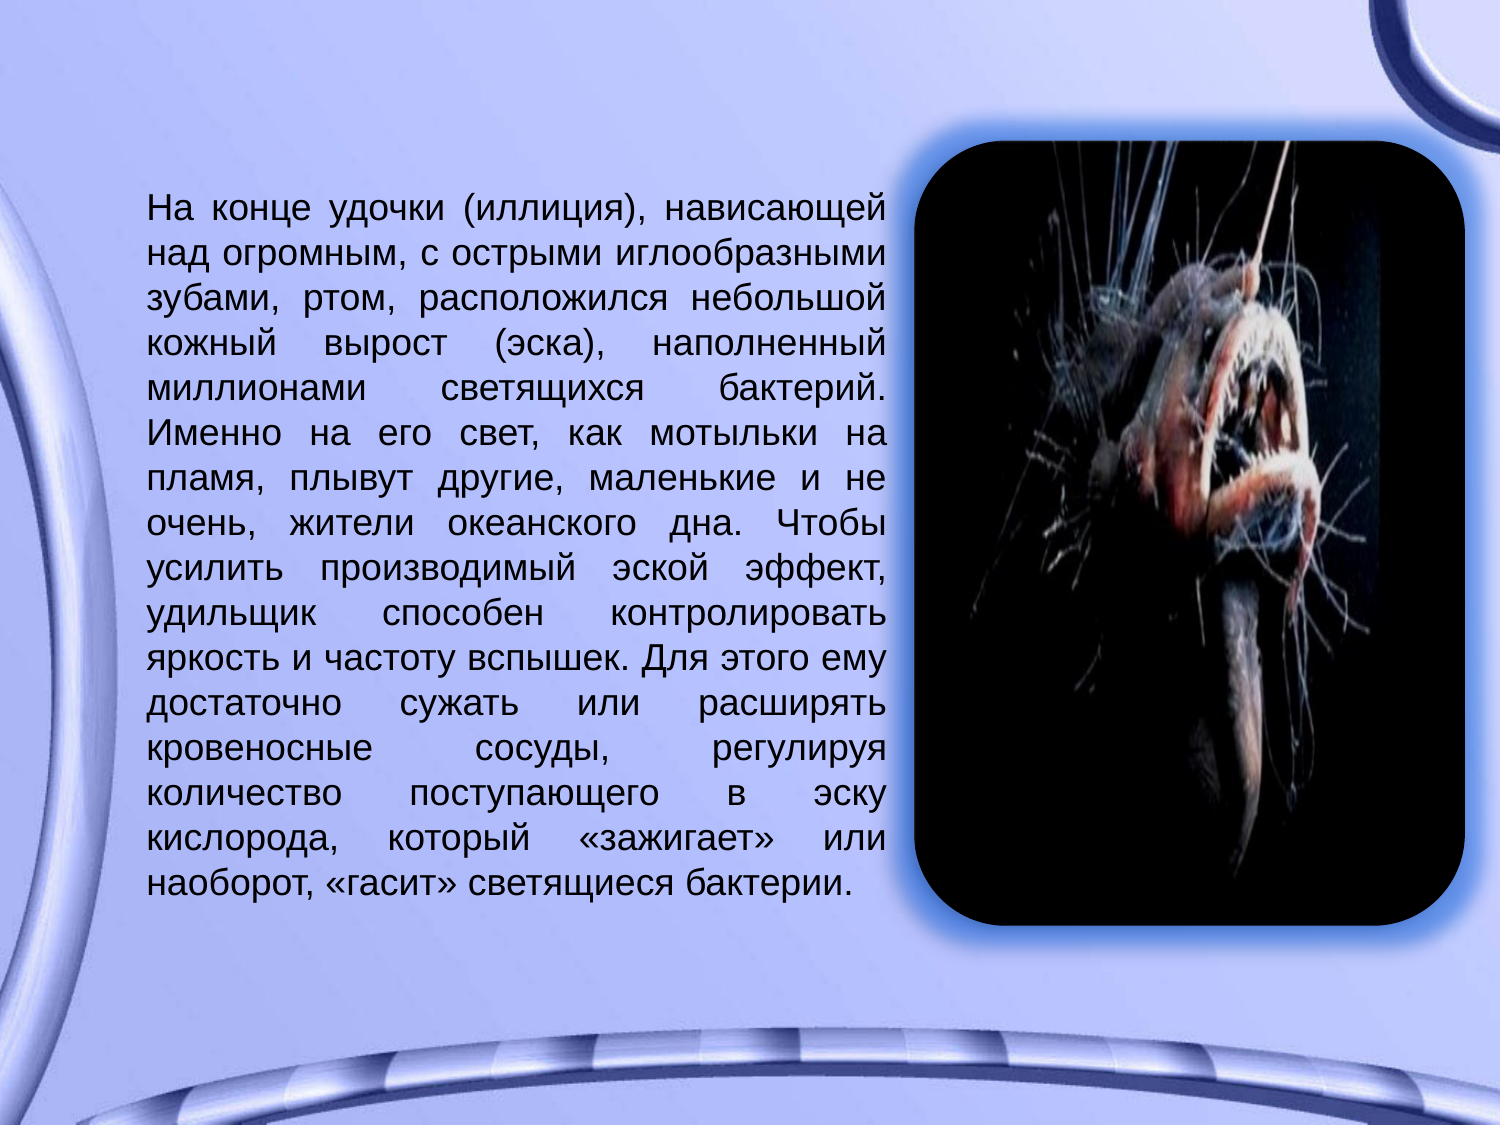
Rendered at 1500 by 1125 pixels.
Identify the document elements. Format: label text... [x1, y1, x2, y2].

picture [0, 0, 1500, 1125]
list На конце удочки (иллиция), нависающей над огромным, с острыми иглообразными зубами, ртом, расположился небольшой кожный вырост (эска), наполненный миллионами светящихся бактерий. Именно на его свет, как мотыльки на пламя, плывут другие, маленькие и не очень, жители океанского дна. Чтобы усилить производимый эской эффект, удильщик способен контролировать яркость и частоту вспышек. Для этого ему достаточно сужать или расширять кровеносные сосуды, регулируя количество поступающего в эску кислорода, который «зажигает» или наоборот, «гасит» светящиеся бактерии. [74, 70, 903, 1006]
